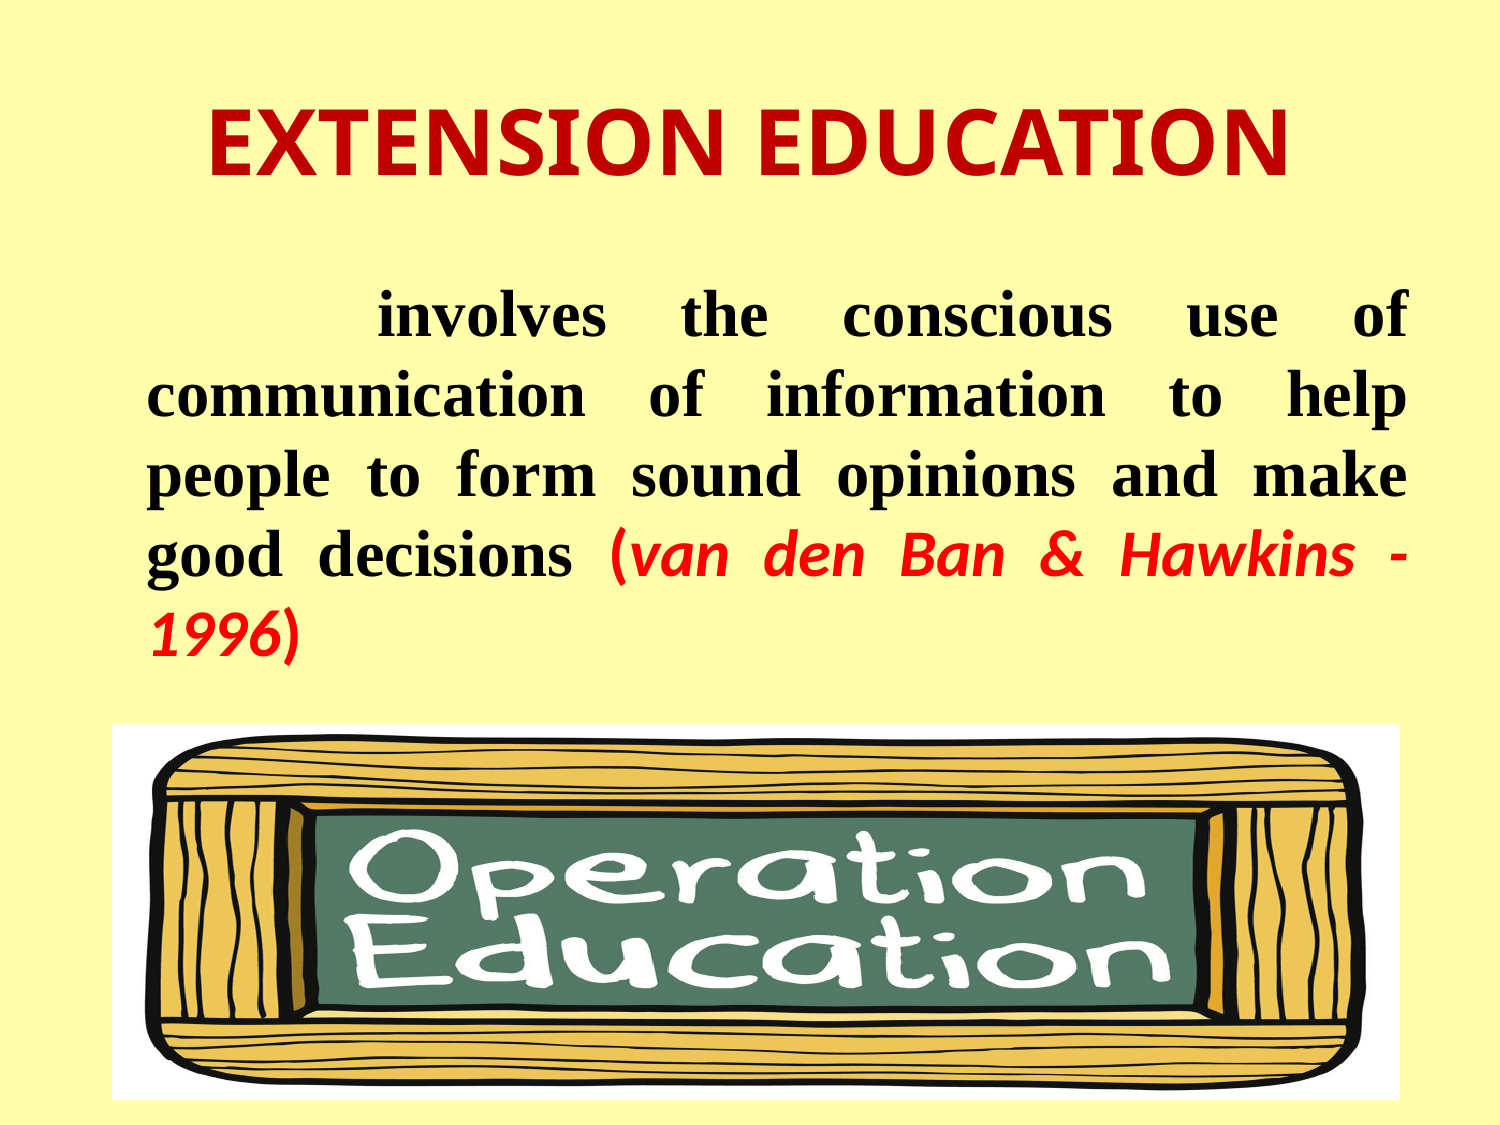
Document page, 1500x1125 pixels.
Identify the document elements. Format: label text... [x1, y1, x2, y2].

picture [112, 724, 1401, 1101]
list involves the conscious use of communication of information to help people to form sound opinions and make good decisions (van den Ban & Hawkins -1996) [75, 262, 1425, 1005]
title EXTENSION EDUCATION [75, 45, 1425, 233]
